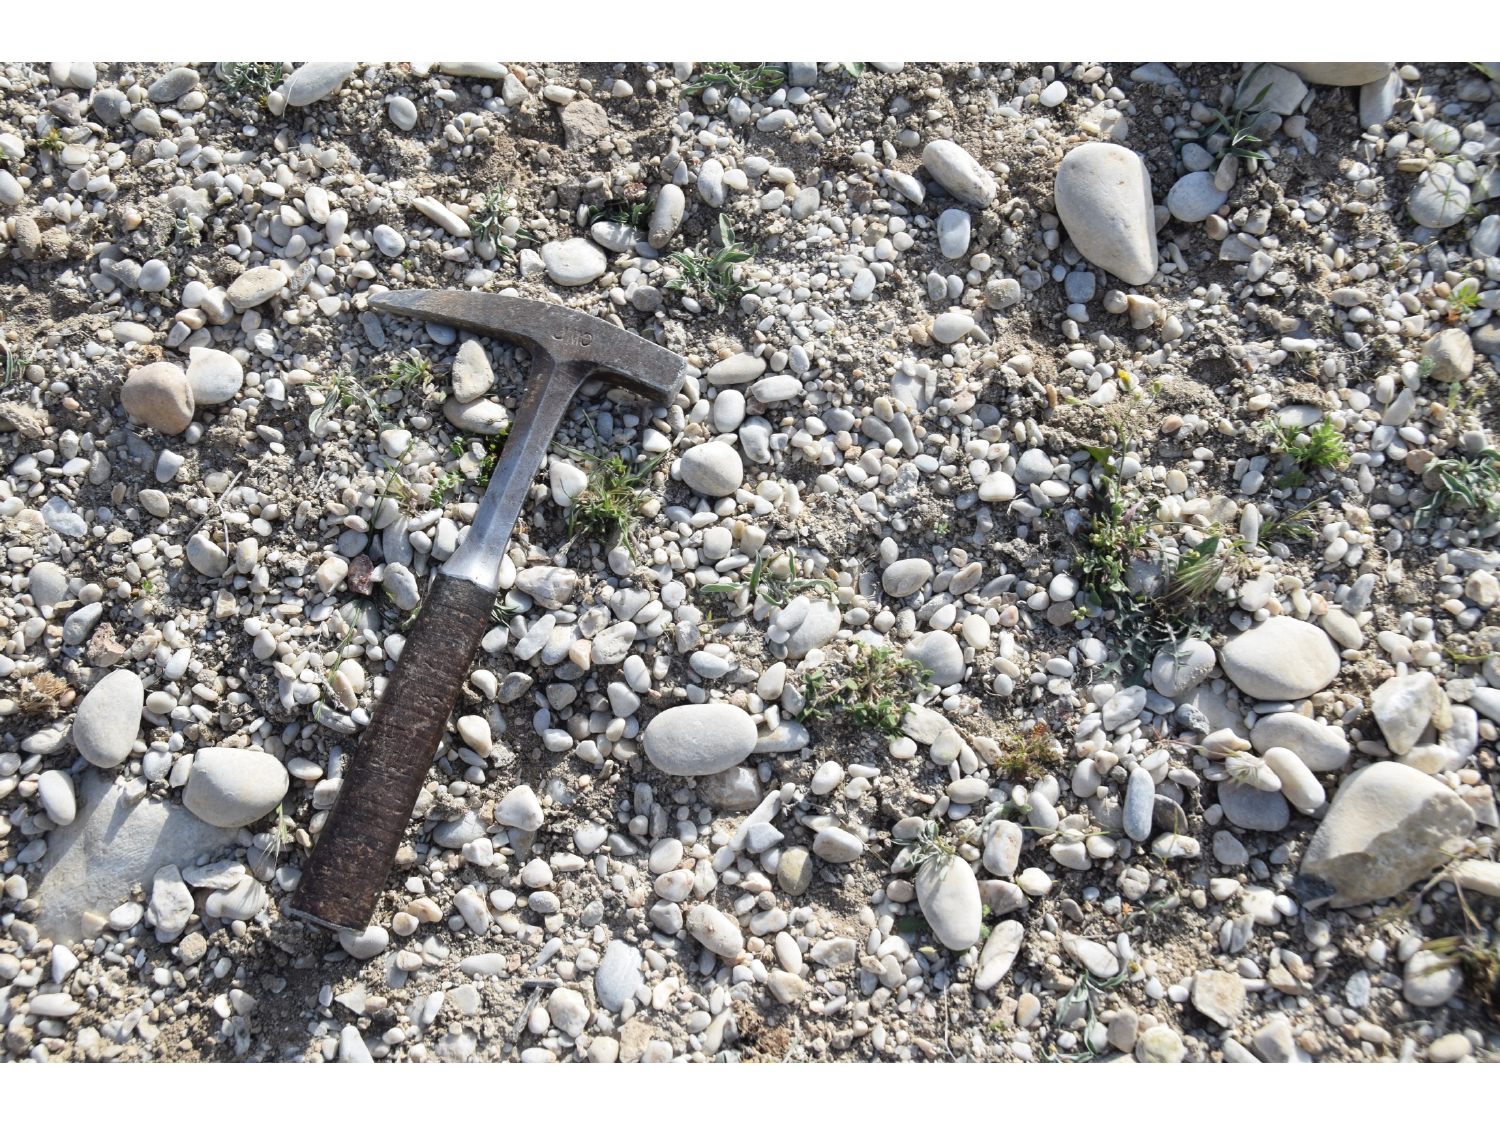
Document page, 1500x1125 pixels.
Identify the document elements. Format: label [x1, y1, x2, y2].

picture [0, 62, 1500, 1063]
